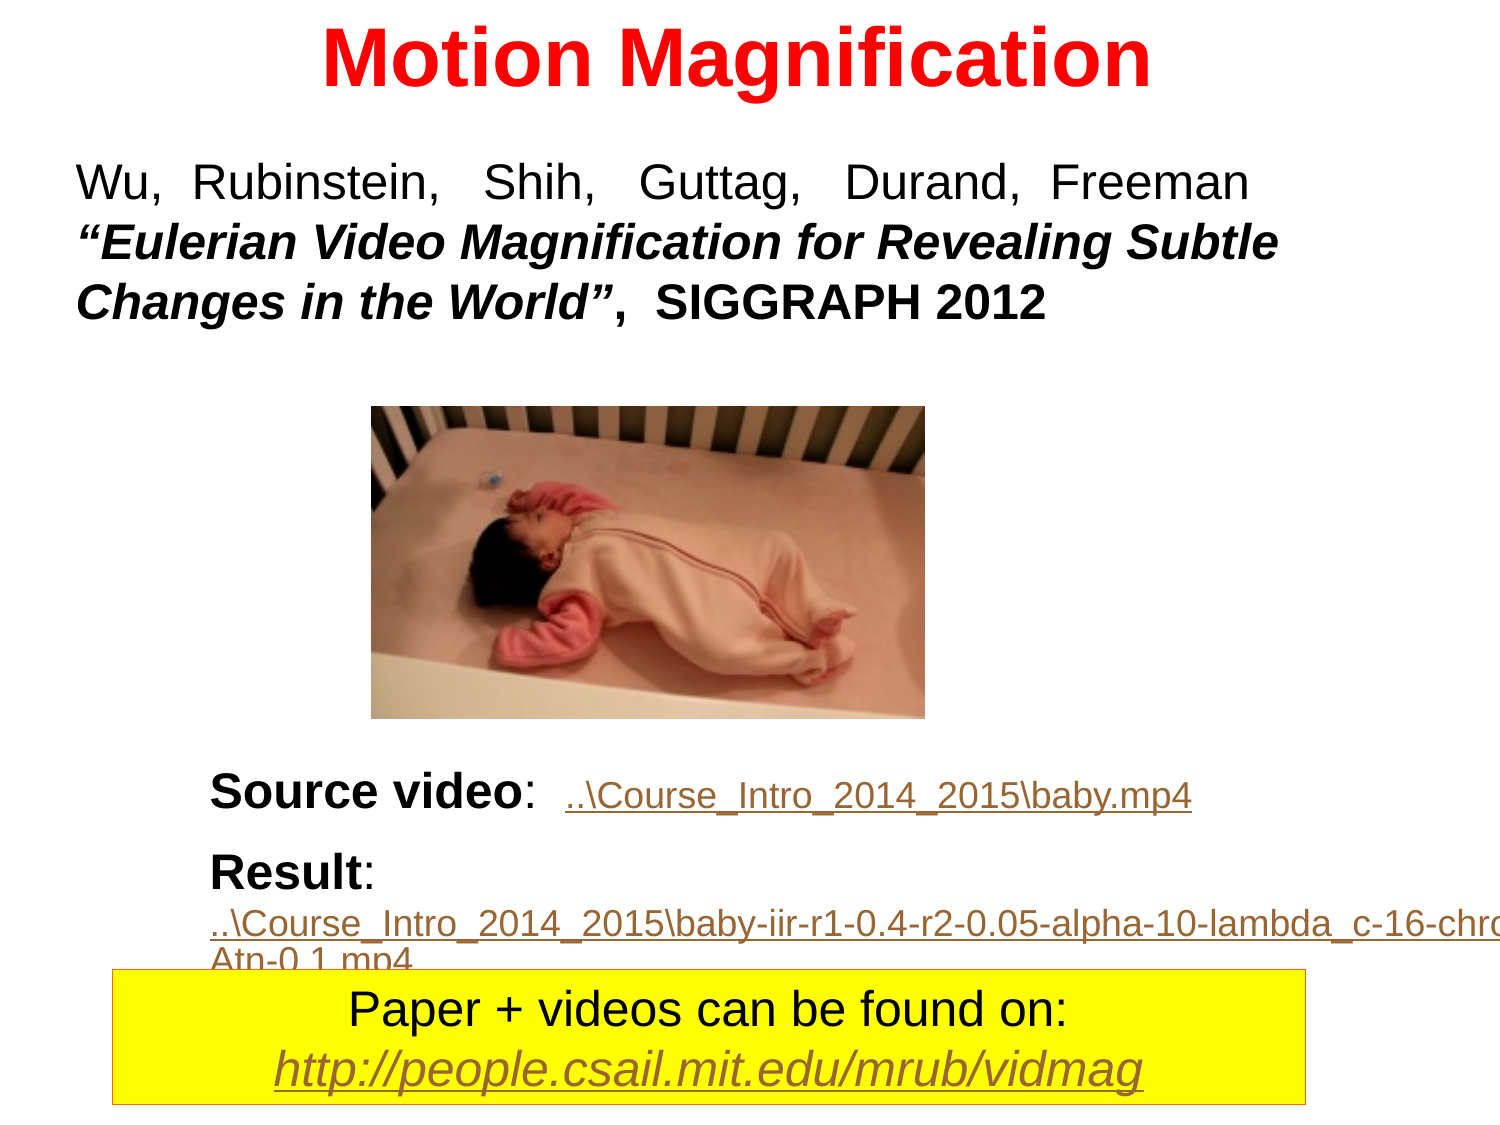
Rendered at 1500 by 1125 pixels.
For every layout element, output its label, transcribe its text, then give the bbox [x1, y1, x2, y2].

picture [371, 405, 925, 719]
title Motion Magnification [0, 0, 1482, 135]
text_box Wu, Rubinstein, Shih, Guttag, Durand, Freeman “Eulerian Video Magnification for Revealing Subtle Changes in the World”, SIGGRAPH 2012 [60, 141, 1483, 337]
text_box Result: ..\Course_Intro_2014_2015\baby-iir-r1-0.4-r2-0.05-alpha-10-lambda_c-16-chromAtn-0.1.mp4 [194, 831, 1500, 952]
text_box Paper + videos can be found on: http://people.csail.mit.edu/mrub/vidmag [112, 969, 1306, 1105]
text_box Source video: ..\Course_Intro_2014_2015\baby.mp4 [194, 751, 1270, 827]
